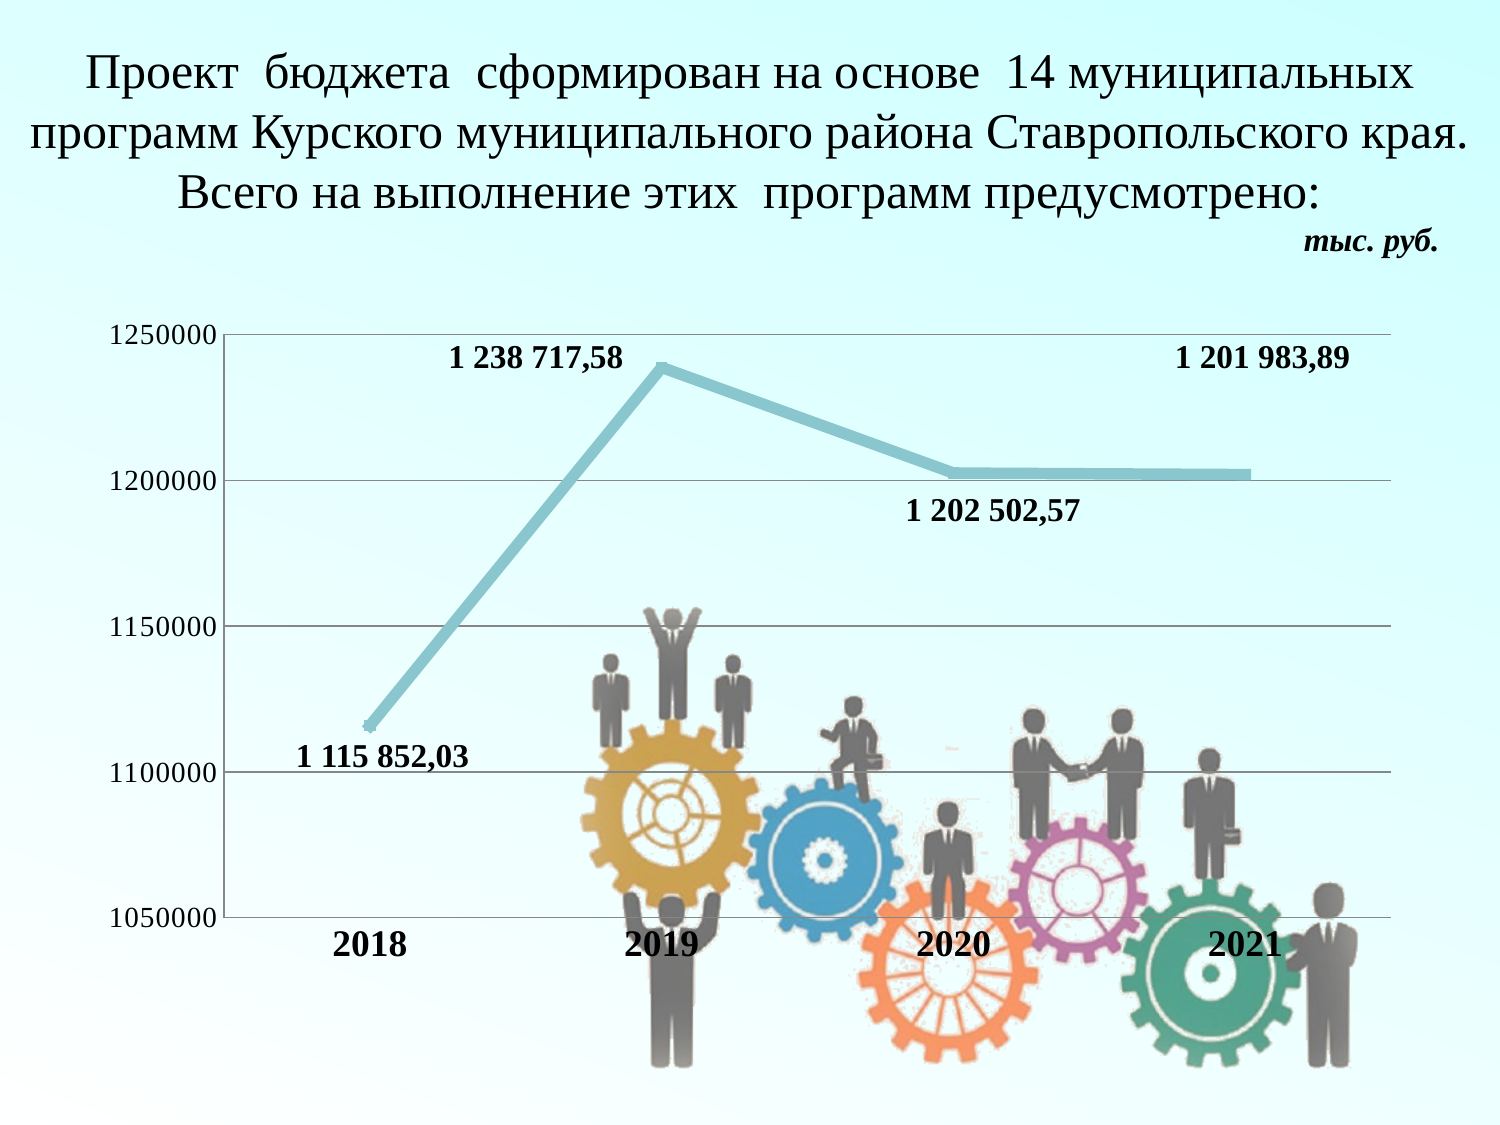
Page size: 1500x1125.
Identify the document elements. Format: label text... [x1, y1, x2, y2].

text_box тыс. руб. [1289, 210, 1477, 266]
chart [81, 304, 1419, 979]
picture [432, 562, 1500, 1125]
text_box Проект бюджета сформирован на основе 14 муниципальных программ Курского муниципального района Ставропольского края. Всего на выполнение этих программ предусмотрено: [0, 30, 1500, 226]
